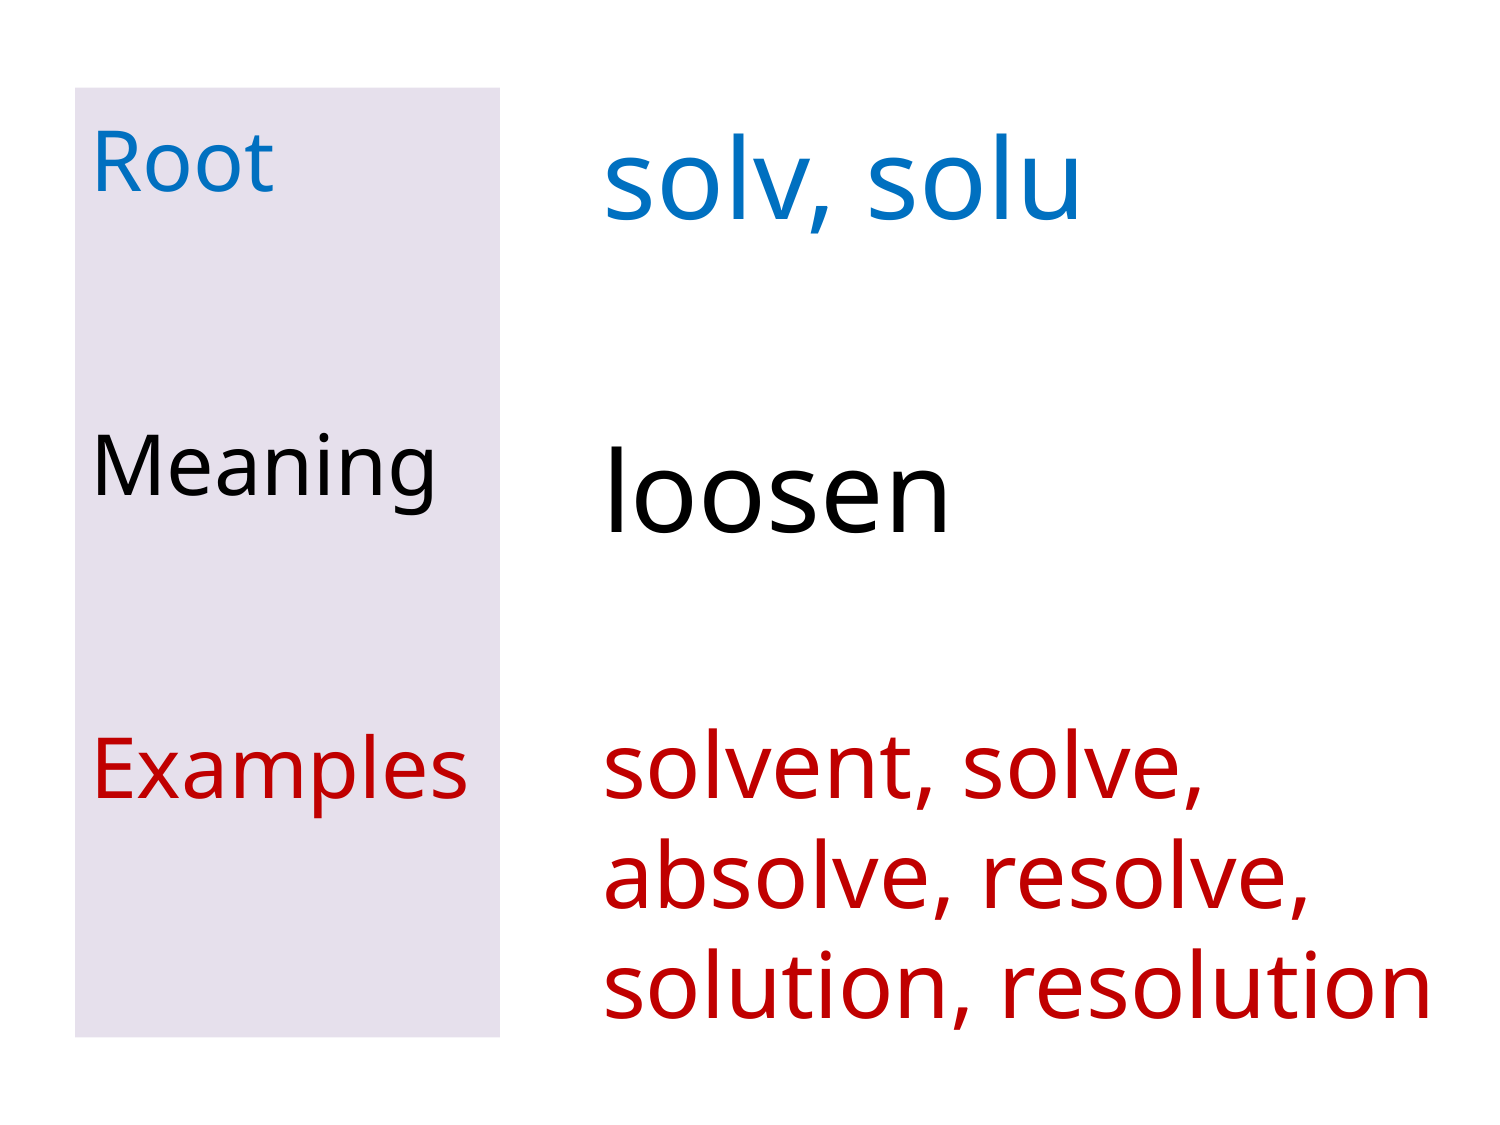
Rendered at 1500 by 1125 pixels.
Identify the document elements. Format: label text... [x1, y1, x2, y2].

title Root Meaning Examples [74, 87, 501, 1038]
text_box solvent, solve, absolve, resolve, solution, resolution [587, 699, 1500, 1045]
text_box loosen [587, 412, 1500, 563]
subtitle solv, solu [587, 99, 1500, 251]
